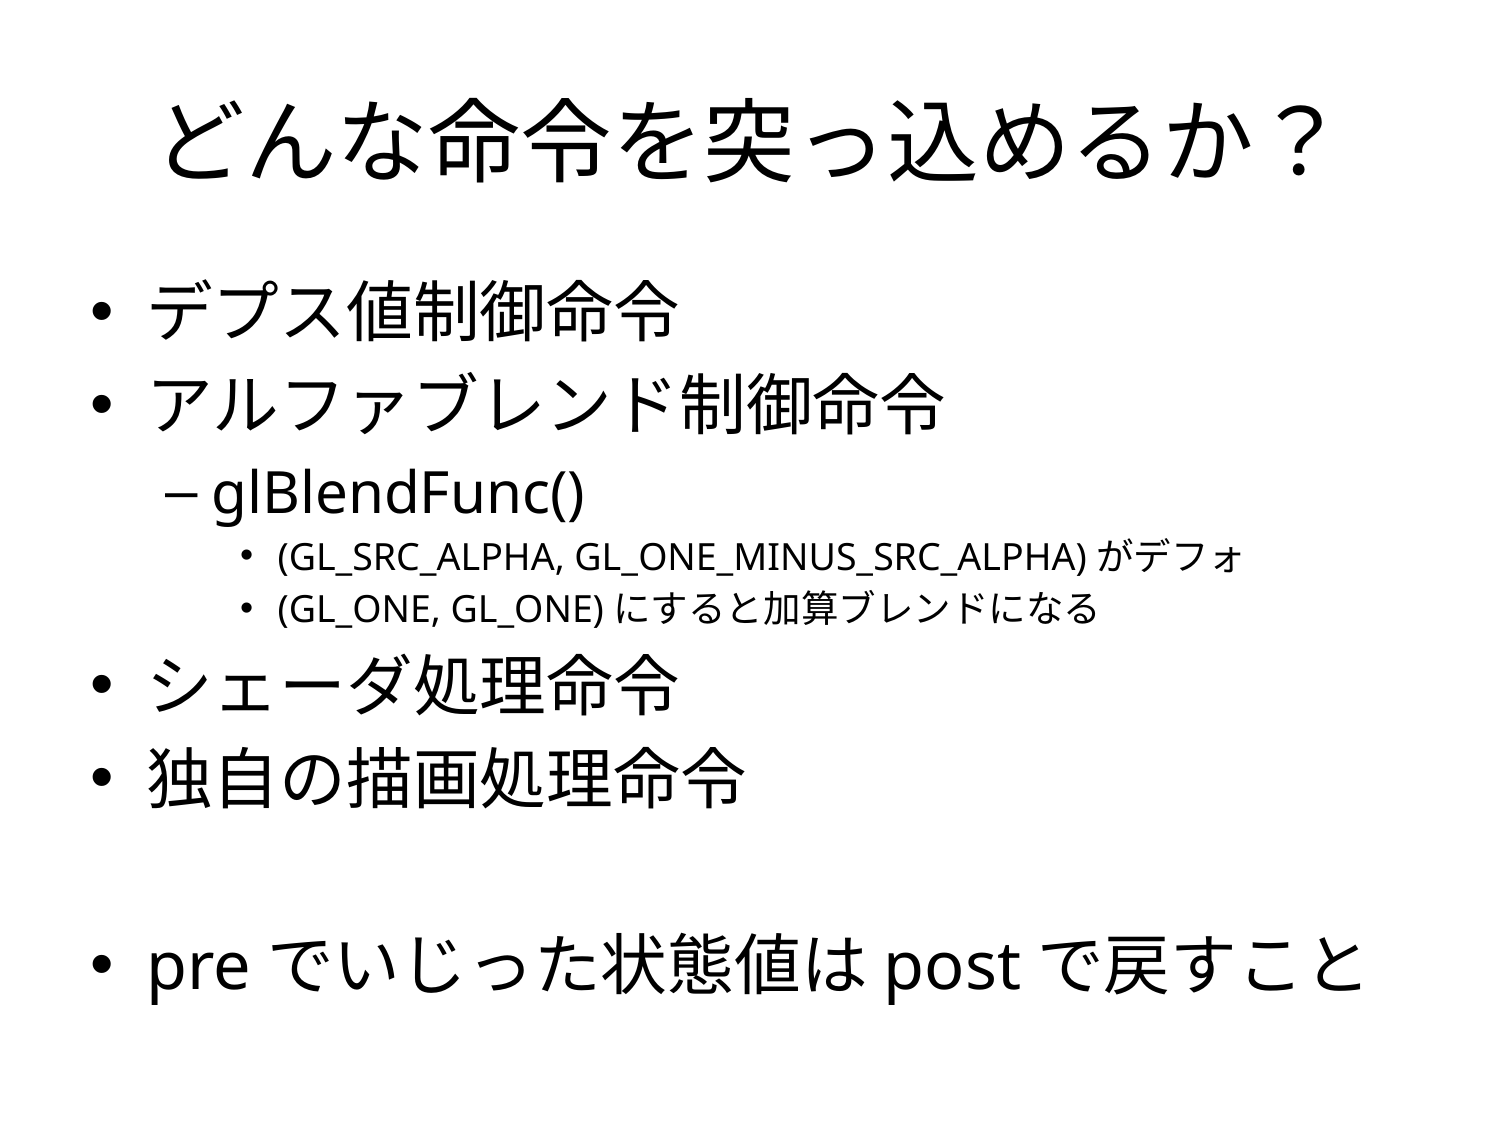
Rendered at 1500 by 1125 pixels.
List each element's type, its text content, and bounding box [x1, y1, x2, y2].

list デプス値制御命令 アルファブレンド制御命令 glBlendFunc() (GL_SRC_ALPHA, GL_ONE_MINUS_SRC_ALPHA)がデフォ (GL_ONE, GL_ONE)にすると加算ブレンドになる シェーダ処理命令 独自の描画処理命令 preでいじった状態値はpostで戻すこと [74, 262, 1426, 1006]
title どんな命令を突っ込めるか？ [74, 44, 1426, 233]
